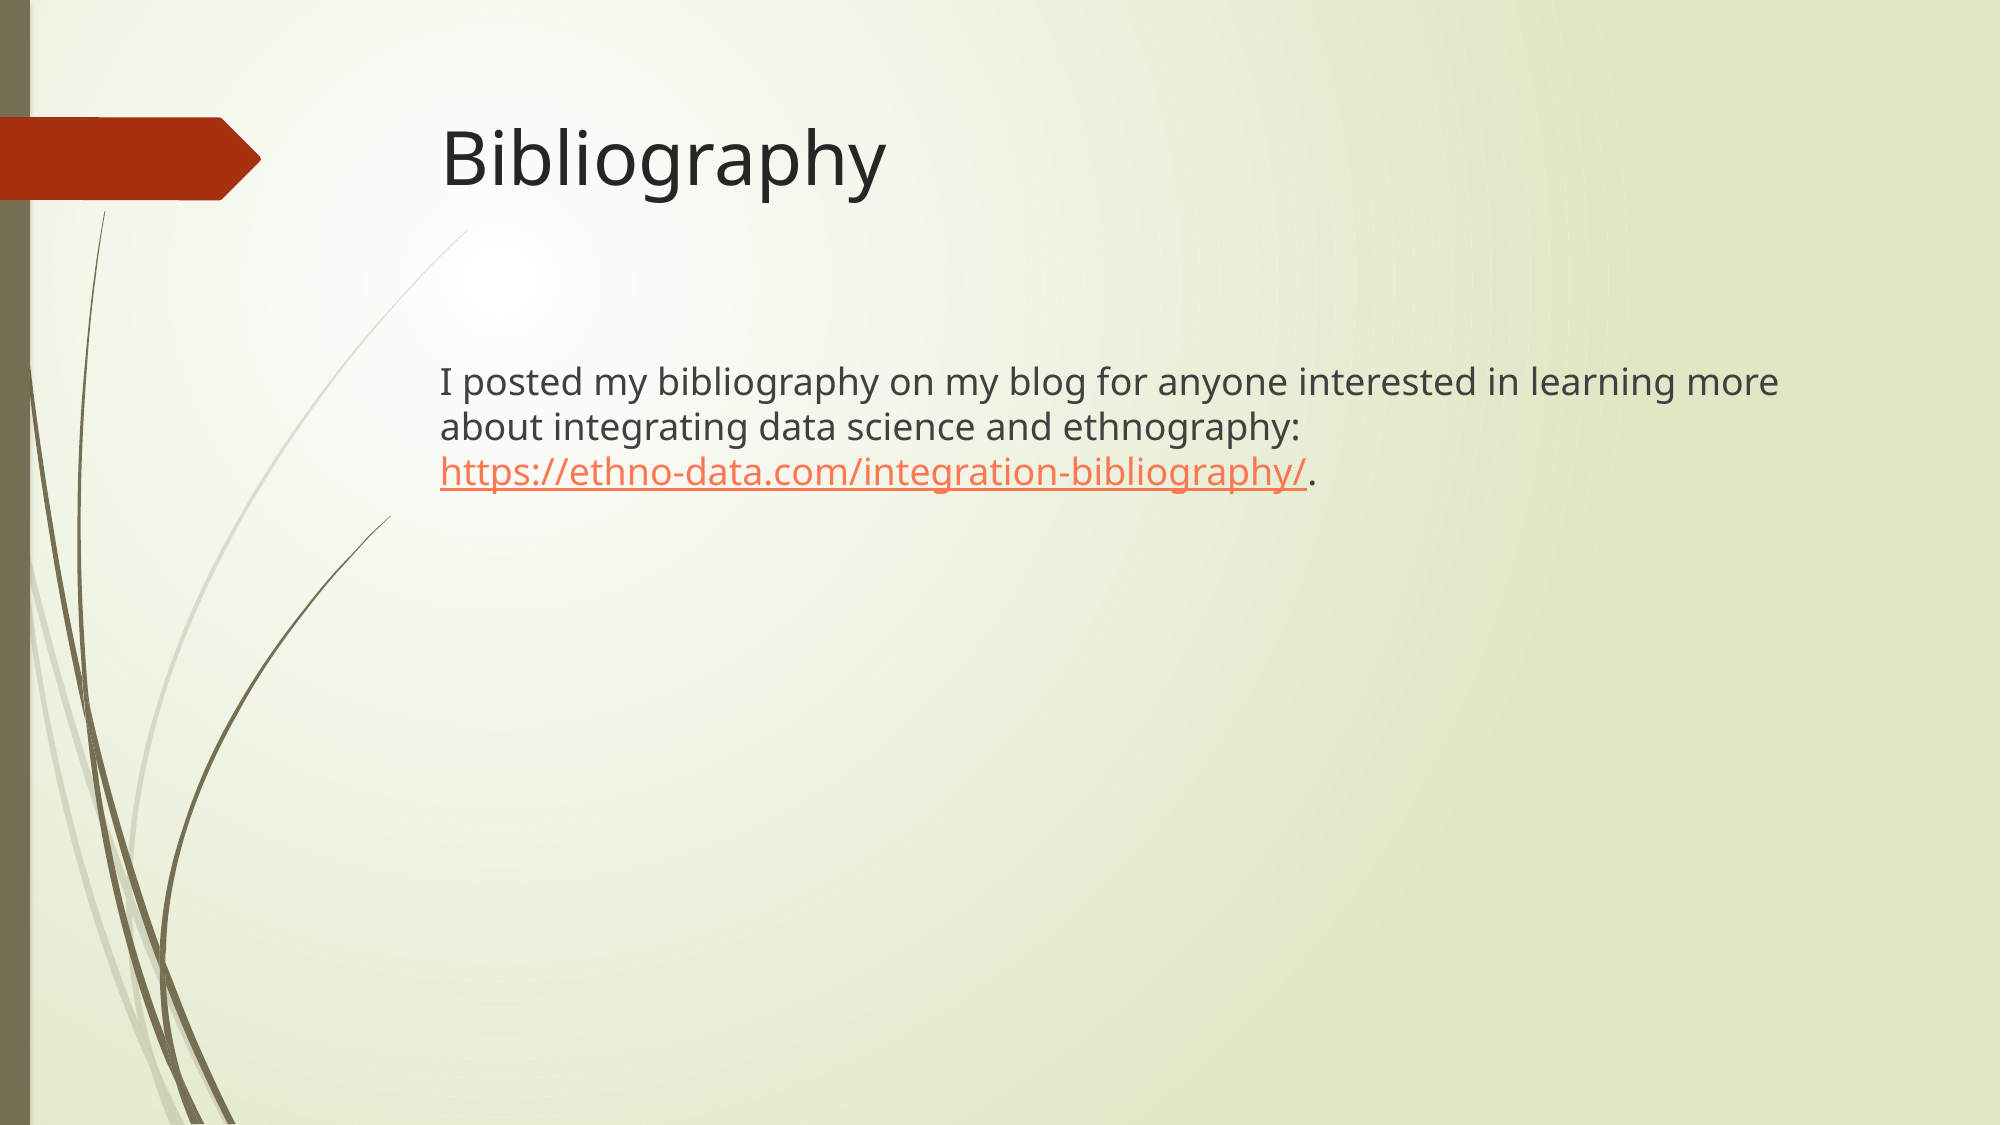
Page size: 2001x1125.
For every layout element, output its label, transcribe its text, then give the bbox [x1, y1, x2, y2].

title Bibliography [425, 102, 1888, 313]
list I posted my bibliography on my blog for anyone interested in learning more about integrating data science and ethnography: https://ethno-data.com/integration-bibliography/. [424, 350, 1888, 970]
